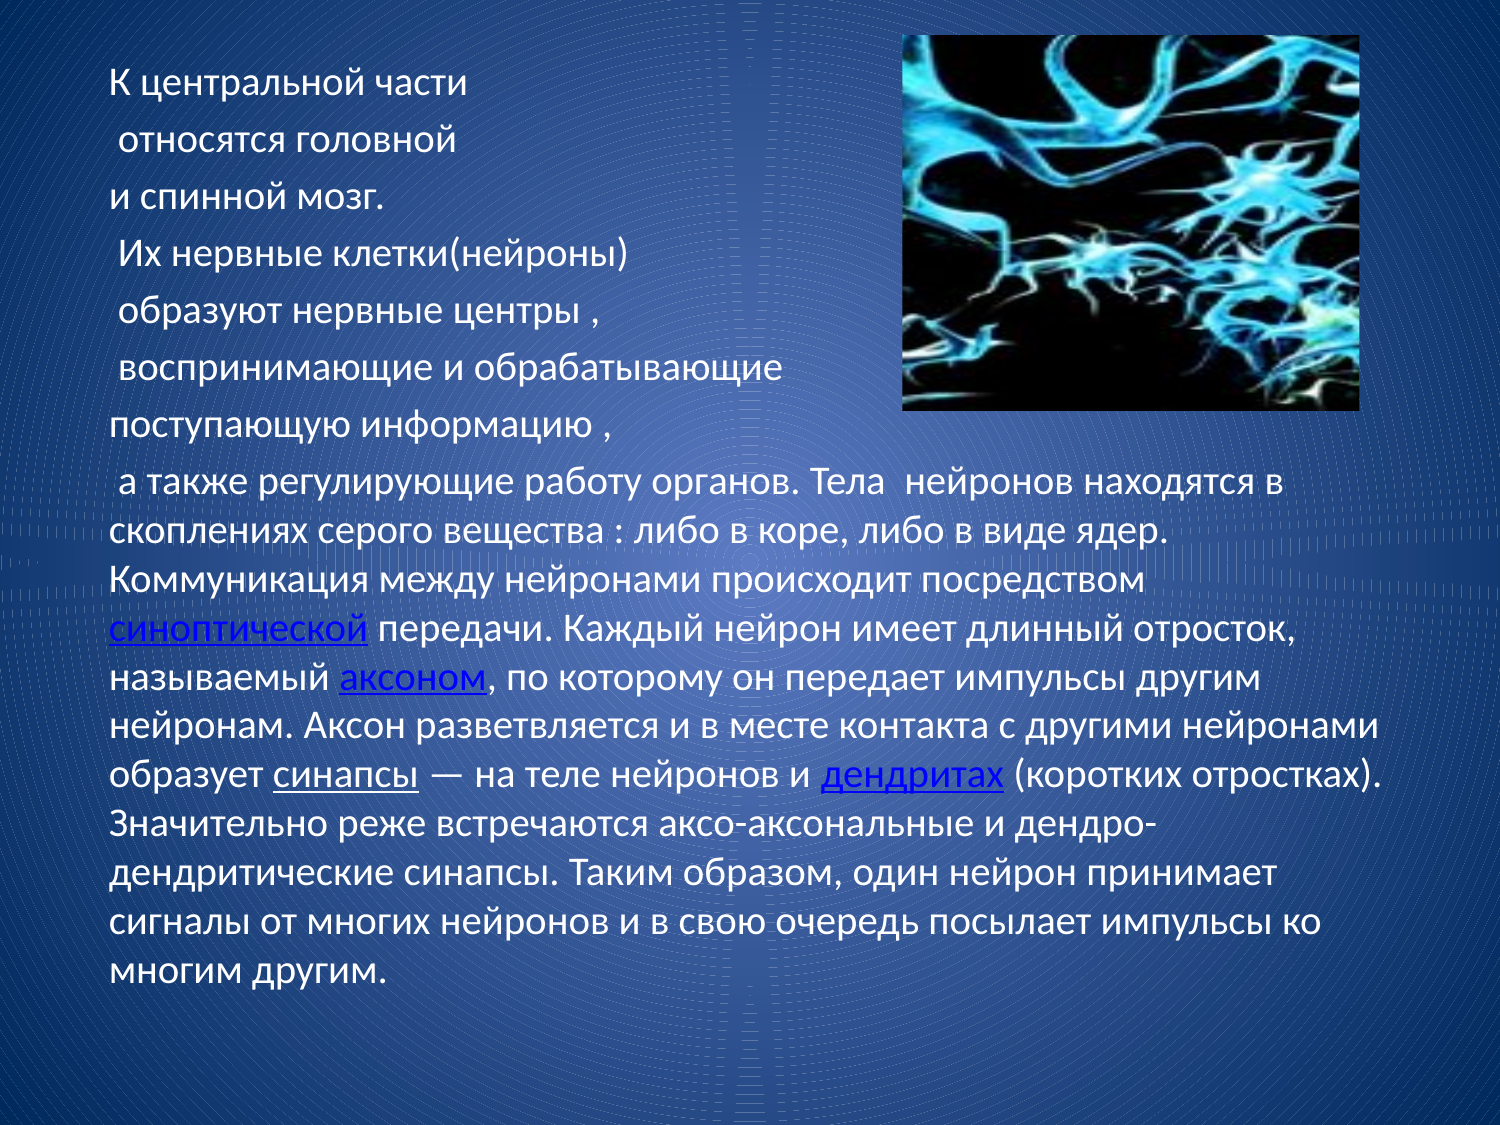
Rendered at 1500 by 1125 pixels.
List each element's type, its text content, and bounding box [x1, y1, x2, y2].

list К центральной части относятся головной и спинной мозг. Их нервные клетки(нейроны) образуют нервные центры , воспринимающие и обрабатывающие поступающую информацию , а также регулирующие работу органов. Тела нейронов находятся в скоплениях серого вещества : либо в коре, либо в виде ядер. Коммуникация между нейронами происходит посредством синоптической передачи. Каждый нейрон имеет длинный отросток, называемый аксоном, по которому он передает импульсы другим нейронам. Аксон разветвляется и в месте контакта с другими нейронами образует синапсы — на теле нейронов и дендритах (коротких отростках). Значительно реже встречаются аксо-аксональные и дендро- дендритические синапсы. Таким образом, один нейрон принимает сигналы от многих нейронов и в свою очередь посылает импульсы ко многим другим. [93, 46, 1418, 1013]
picture [902, 34, 1360, 411]
